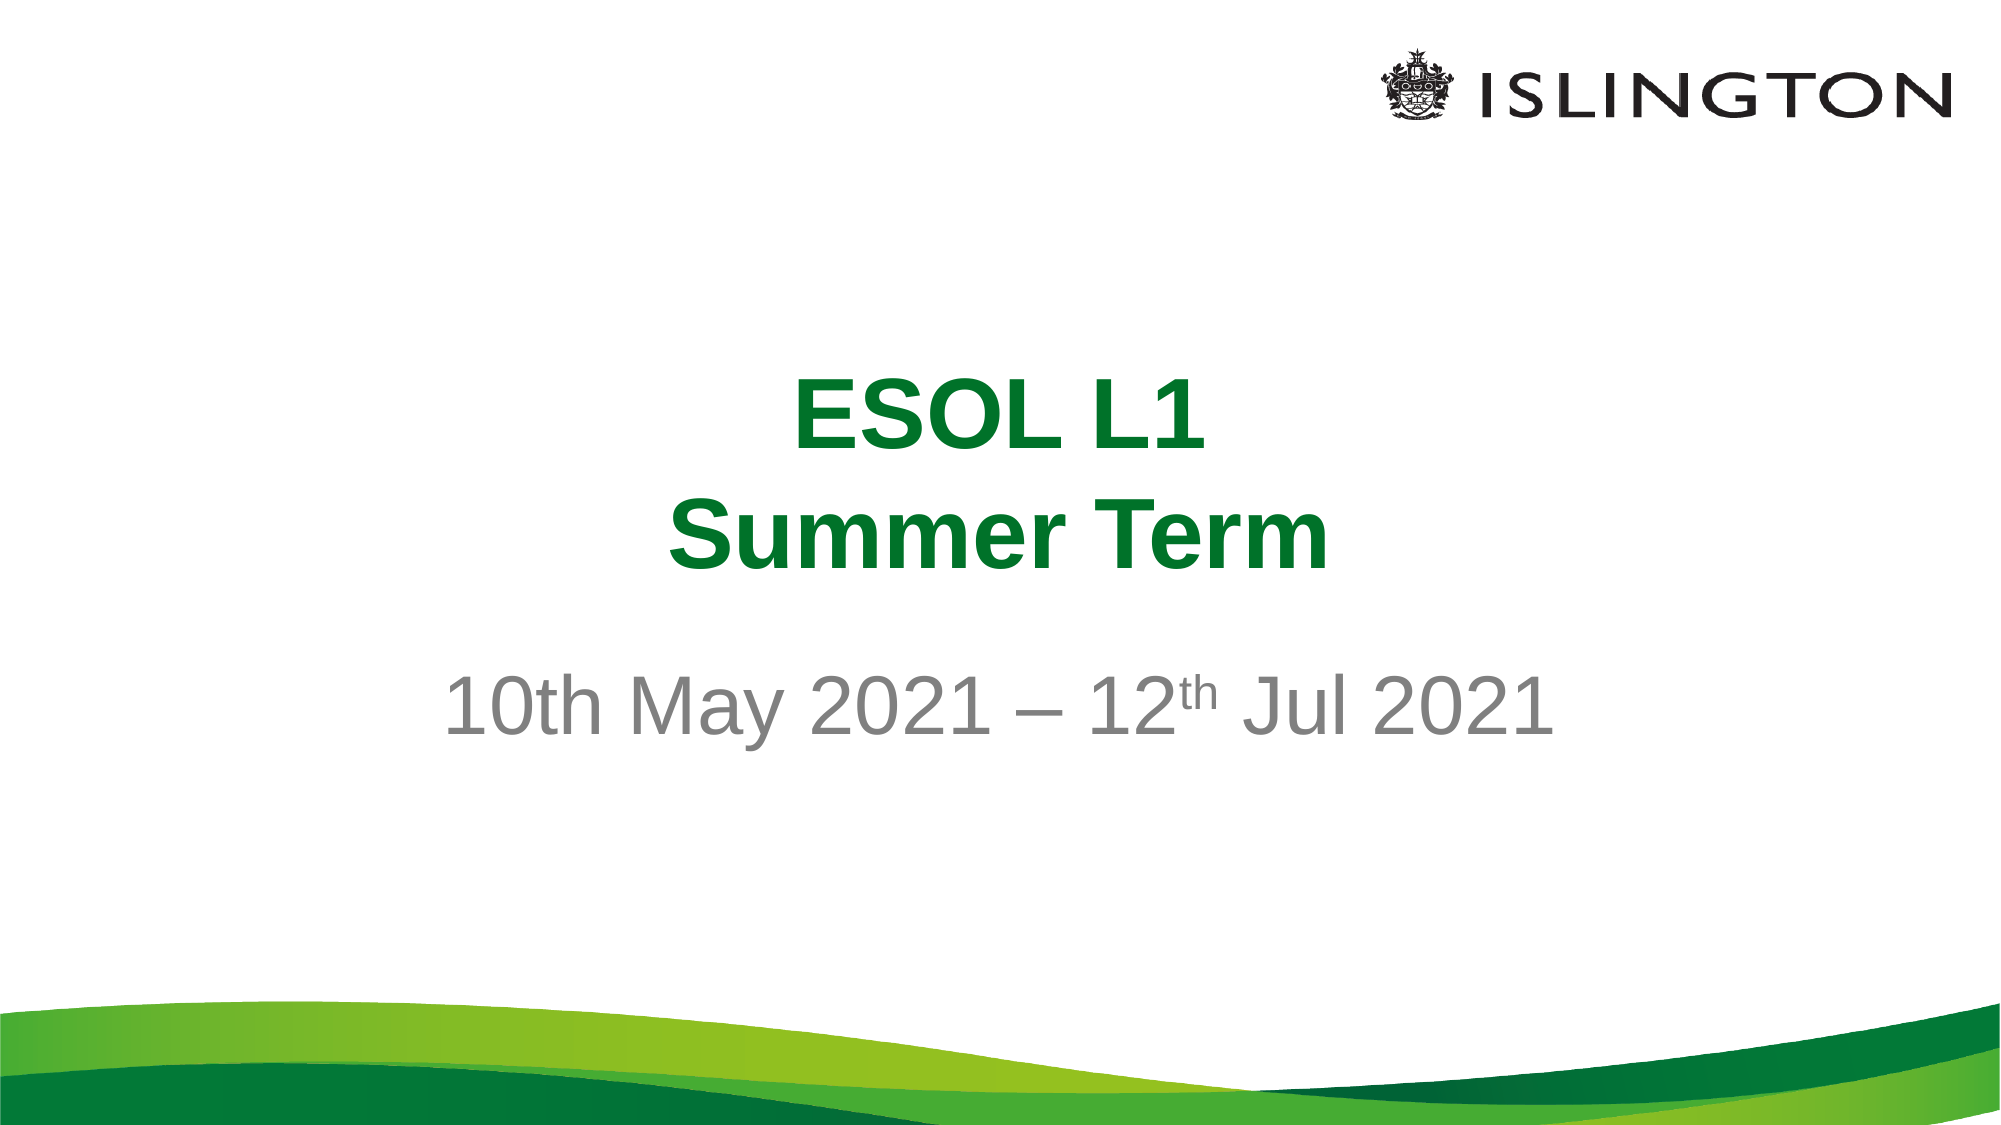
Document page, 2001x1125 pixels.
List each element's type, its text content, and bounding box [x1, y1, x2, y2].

picture [1381, 48, 1951, 120]
picture [0, 1001, 2000, 1125]
title ESOL L1 Summer Term [224, 296, 1776, 597]
subtitle 10th May 2021 – 12th Jul 2021 [286, 637, 1713, 863]
